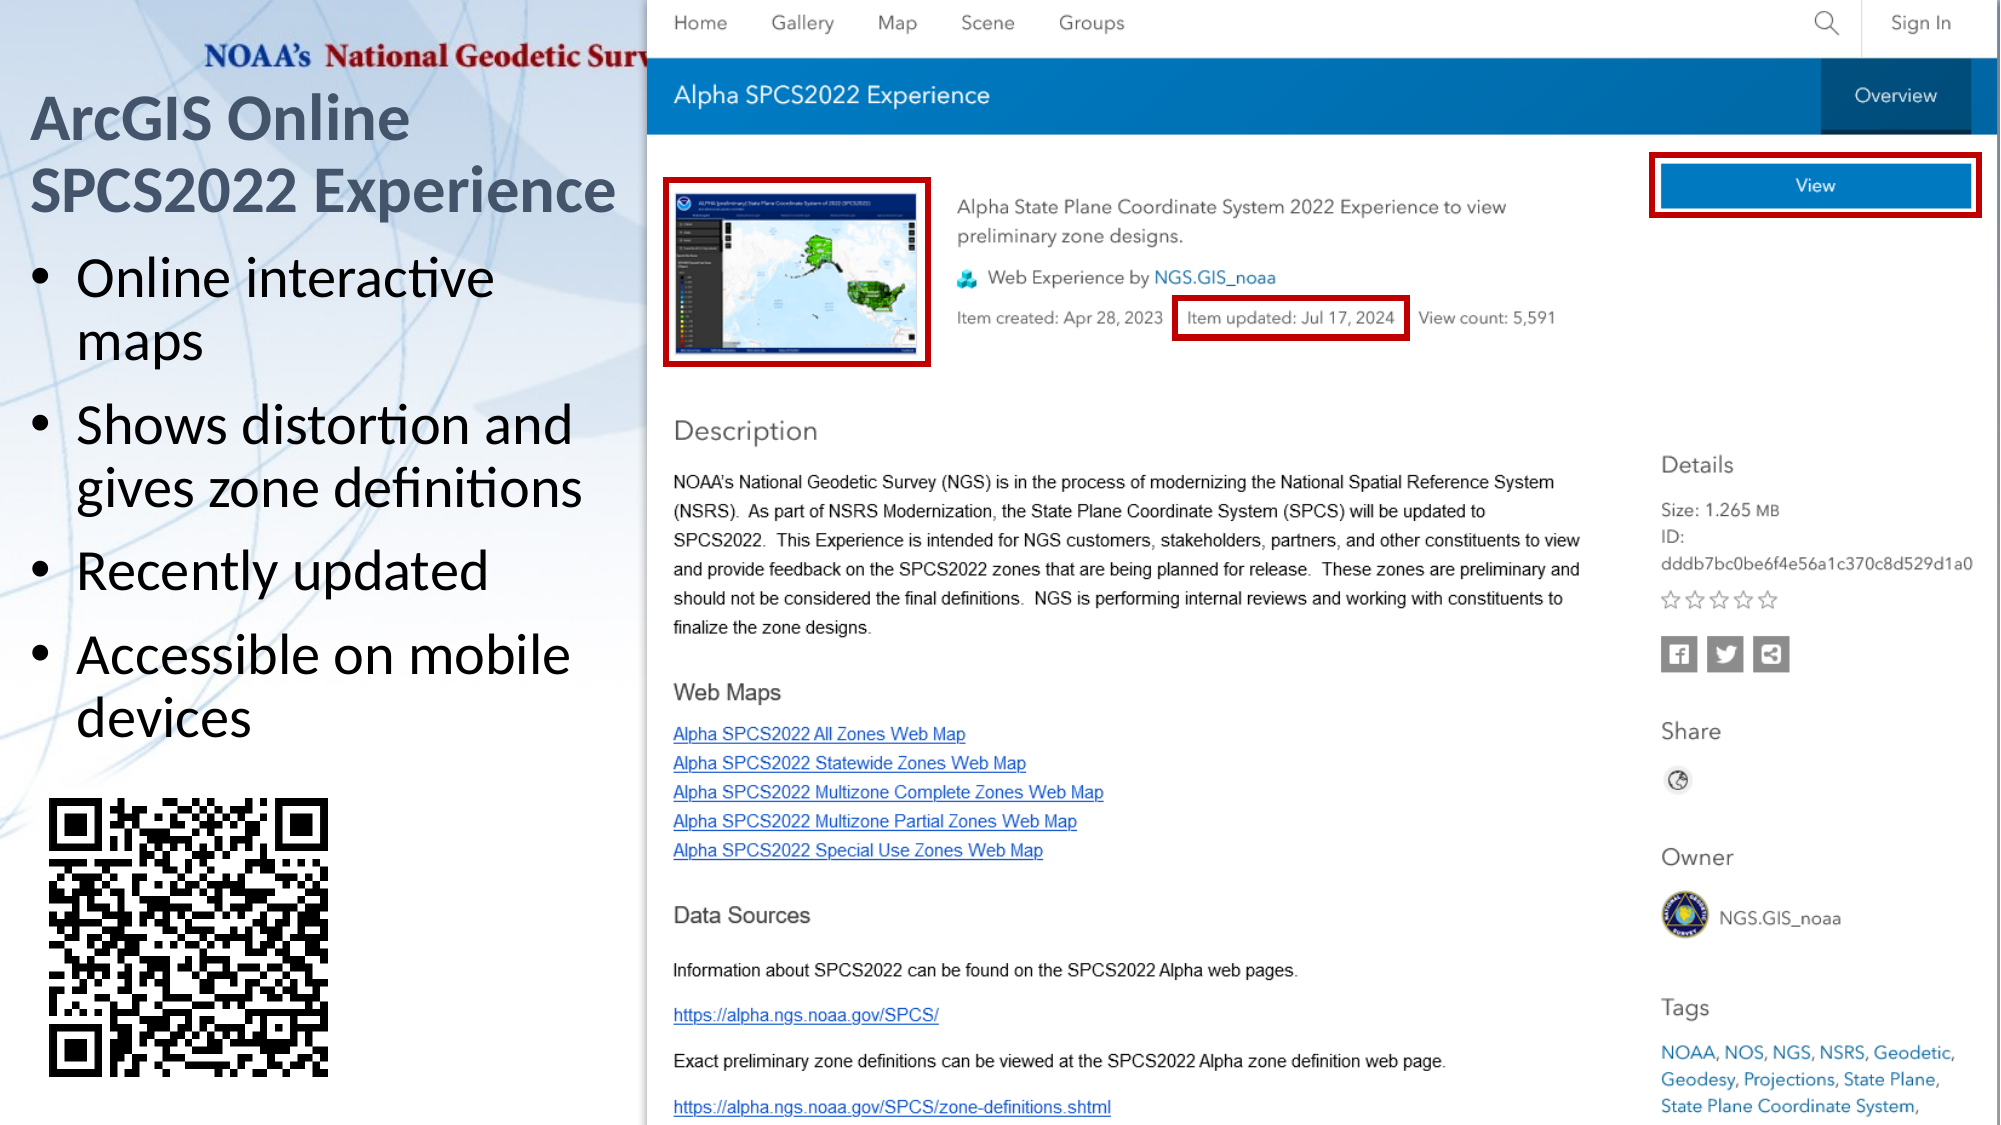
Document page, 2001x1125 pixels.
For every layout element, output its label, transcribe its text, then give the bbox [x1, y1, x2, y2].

picture [0, 0, 2001, 1125]
list Online interactive maps Shows distortion and gives zone definitions Recently updated Accessible on mobile devices [15, 239, 641, 1065]
title ArcGIS Online SPCS2022 Experience [15, 75, 641, 239]
